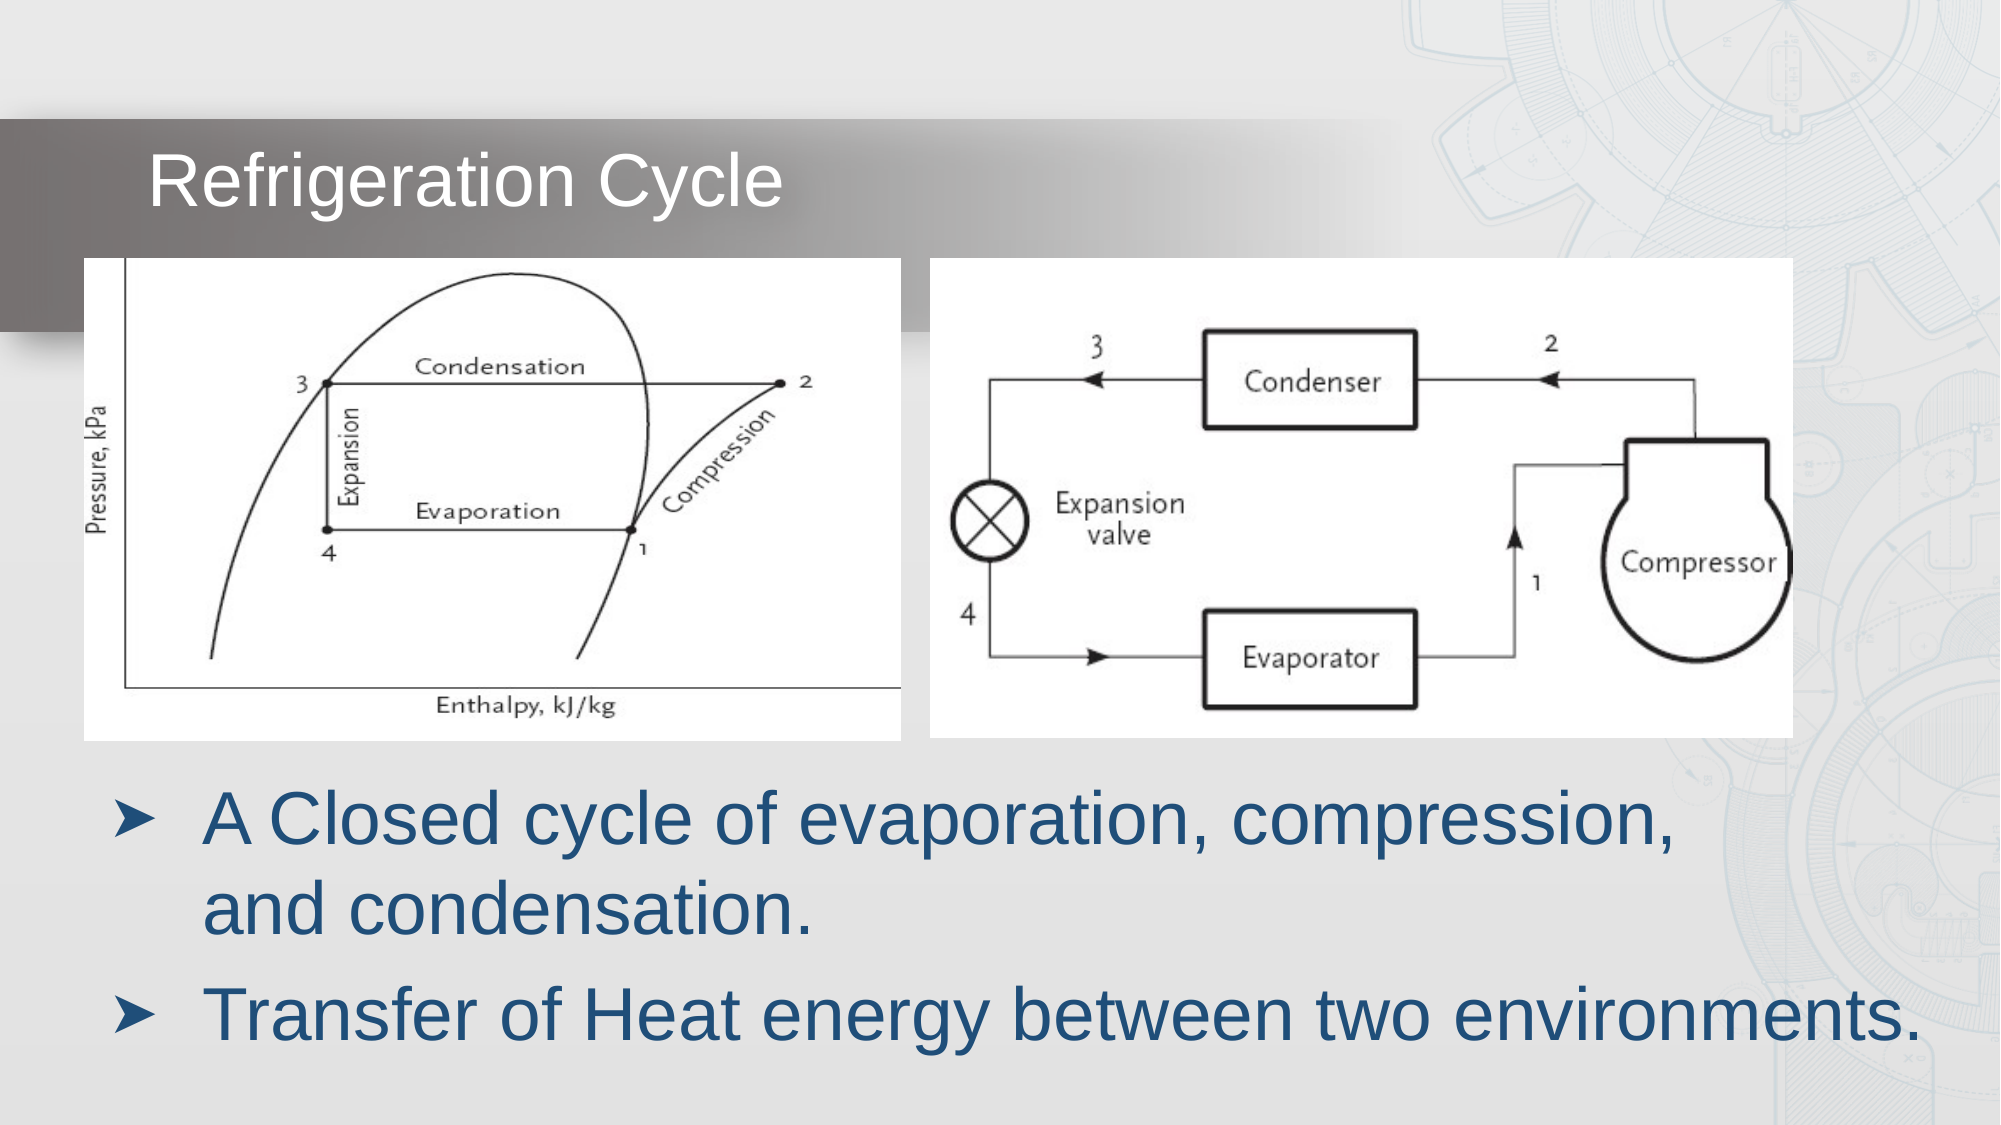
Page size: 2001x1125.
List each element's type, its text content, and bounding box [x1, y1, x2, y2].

title Refrigeration Cycle [0, 119, 1404, 332]
picture [84, 258, 901, 741]
picture [930, 258, 1793, 738]
list A Closed cycle of evaporation, compression, and condensation. Transfer of Heat energy between two environments. [93, 761, 1978, 1106]
